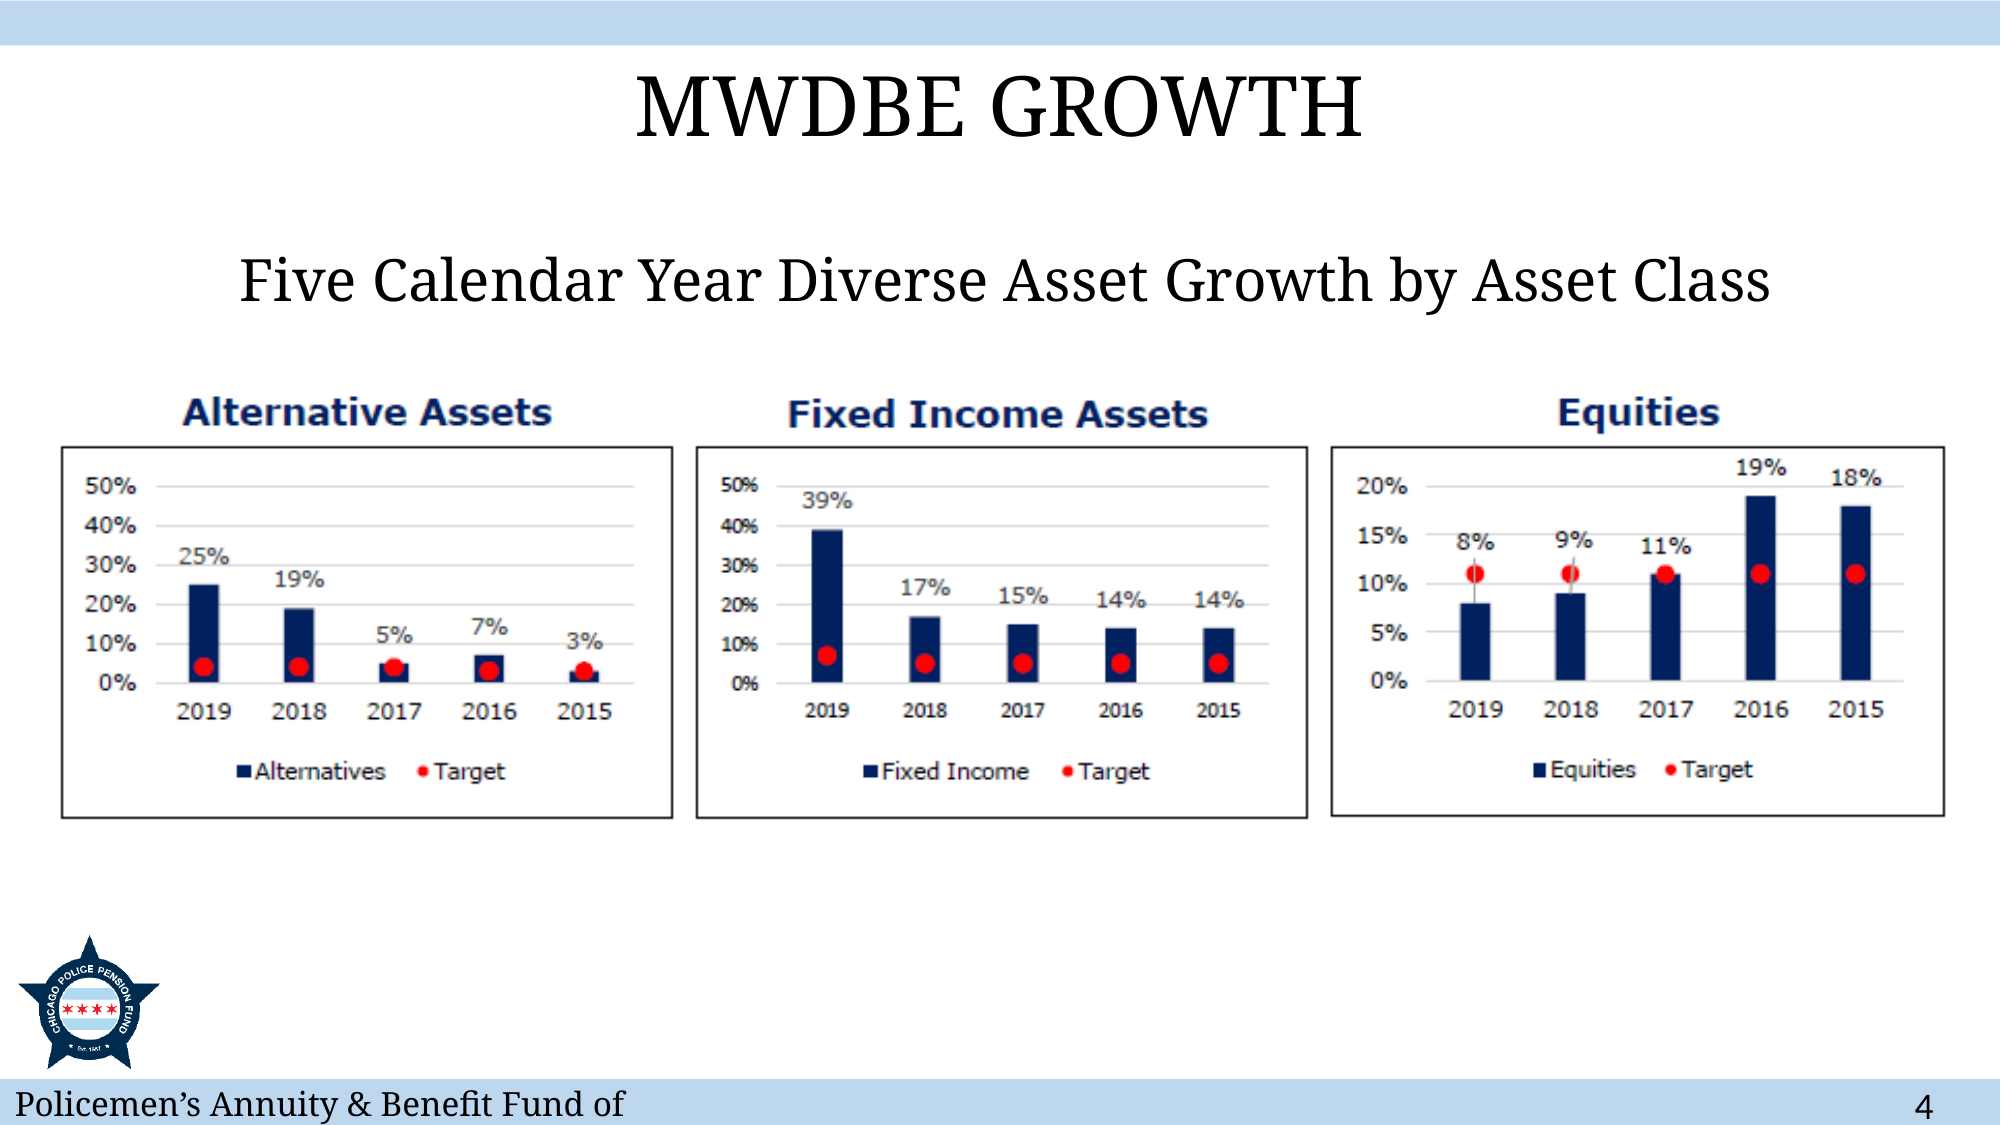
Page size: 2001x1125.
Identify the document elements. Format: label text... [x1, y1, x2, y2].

picture [45, 395, 1960, 836]
text_box MWDBE GROWTH [0, 45, 2000, 161]
text_box [0, 0, 2000, 45]
picture [16, 933, 161, 1069]
text_box Five Calendar Year Diverse Asset Growth by Asset Class [151, 235, 1861, 321]
text_box 4 [1899, 1075, 1943, 1079]
picture [0, 1079, 2000, 1125]
